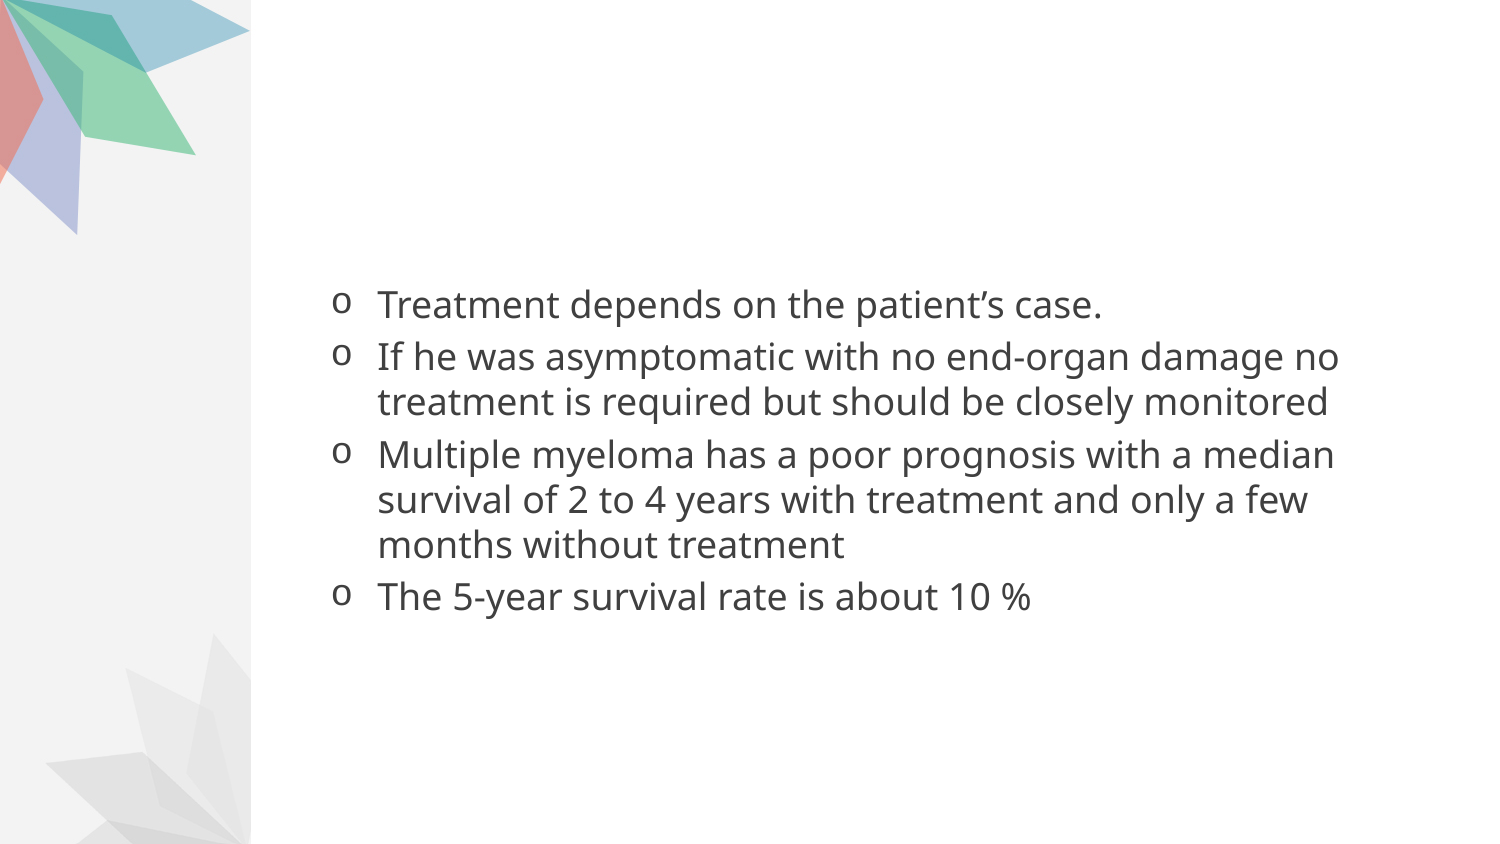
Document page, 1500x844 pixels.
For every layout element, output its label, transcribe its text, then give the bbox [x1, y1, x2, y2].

picture [0, 0, 1500, 844]
list Treatment depends on the patient’s case. If he was asymptomatic with no end-organ damage no treatment is required but should be closely monitored Multiple myeloma has a poor prognosis with a median survival of 2 to 4 years with treatment and only a few months without treatment The 5-year survival rate is about 10 % [265, 221, 1461, 765]
